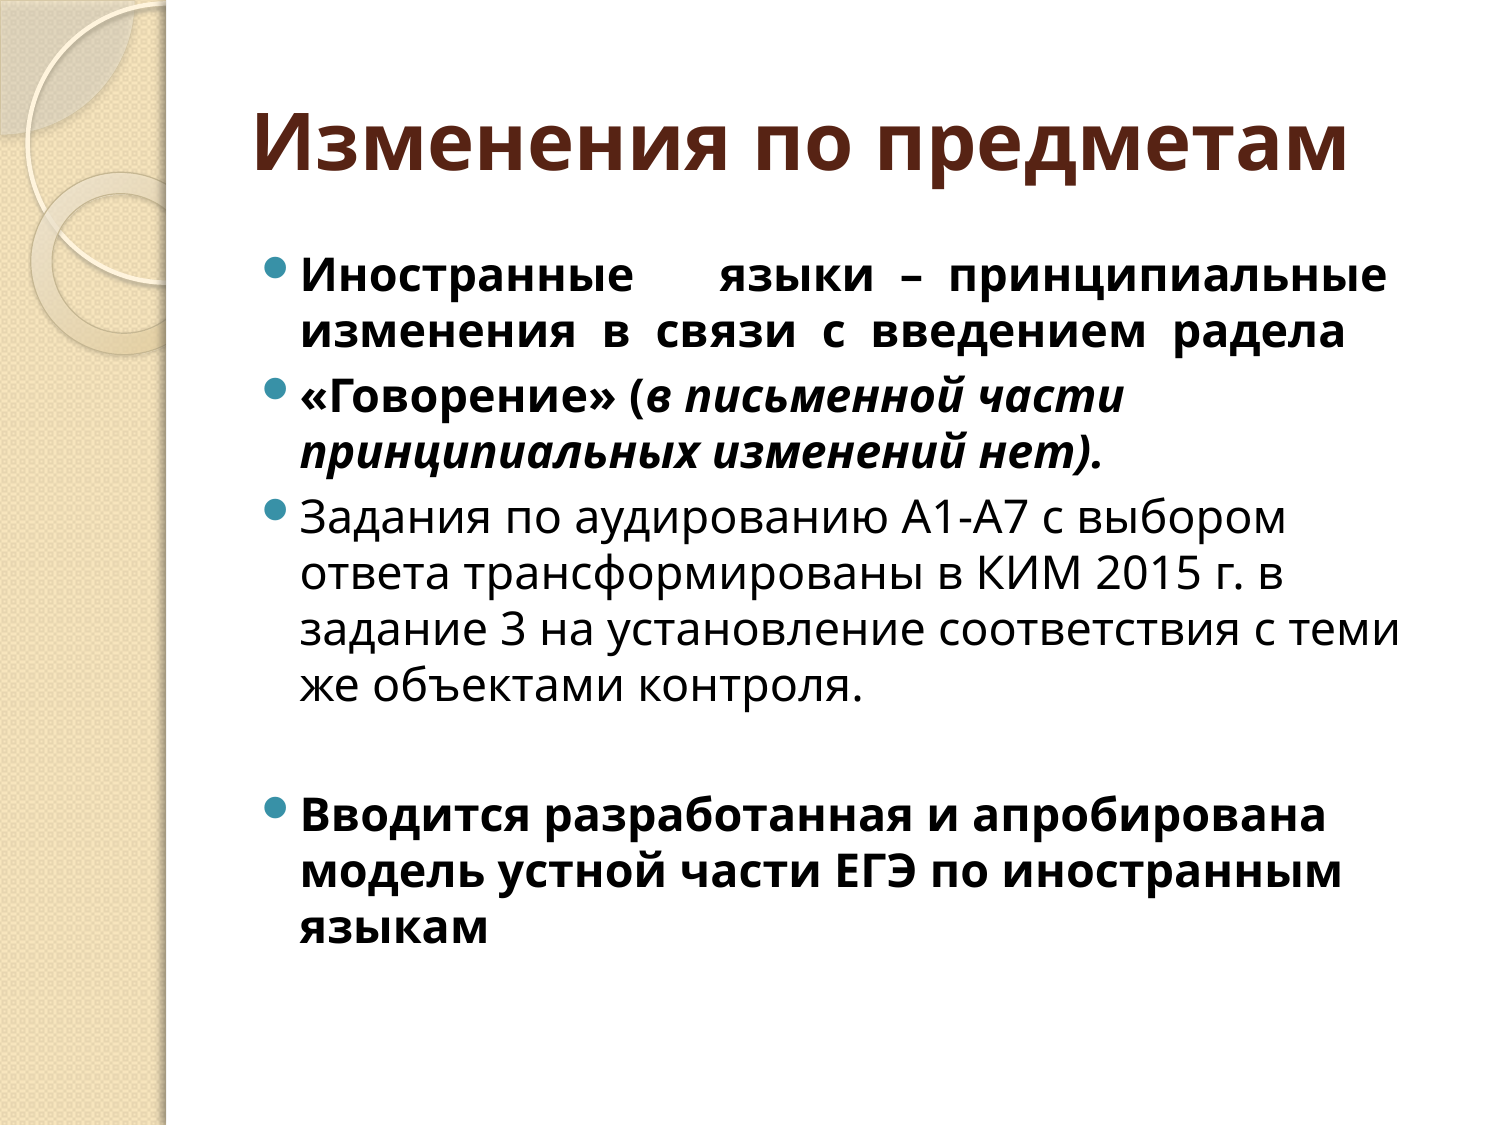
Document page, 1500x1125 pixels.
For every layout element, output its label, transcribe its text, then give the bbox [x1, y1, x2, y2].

title Изменения по предметам [235, 45, 1466, 233]
list Иностранные языки – принципиальные изменения в связи с введением радела «Говорение» (в письменной части принципиальных изменений нет). Задания по аудированию А1-А7 с выбором ответа трансформированы в КИМ 2015 г. в задание 3 на установление соответствия с теми же объектами контроля. Вводится разработанная и апробирована модель устной части ЕГЭ по иностранным языкам [235, 237, 1466, 1025]
